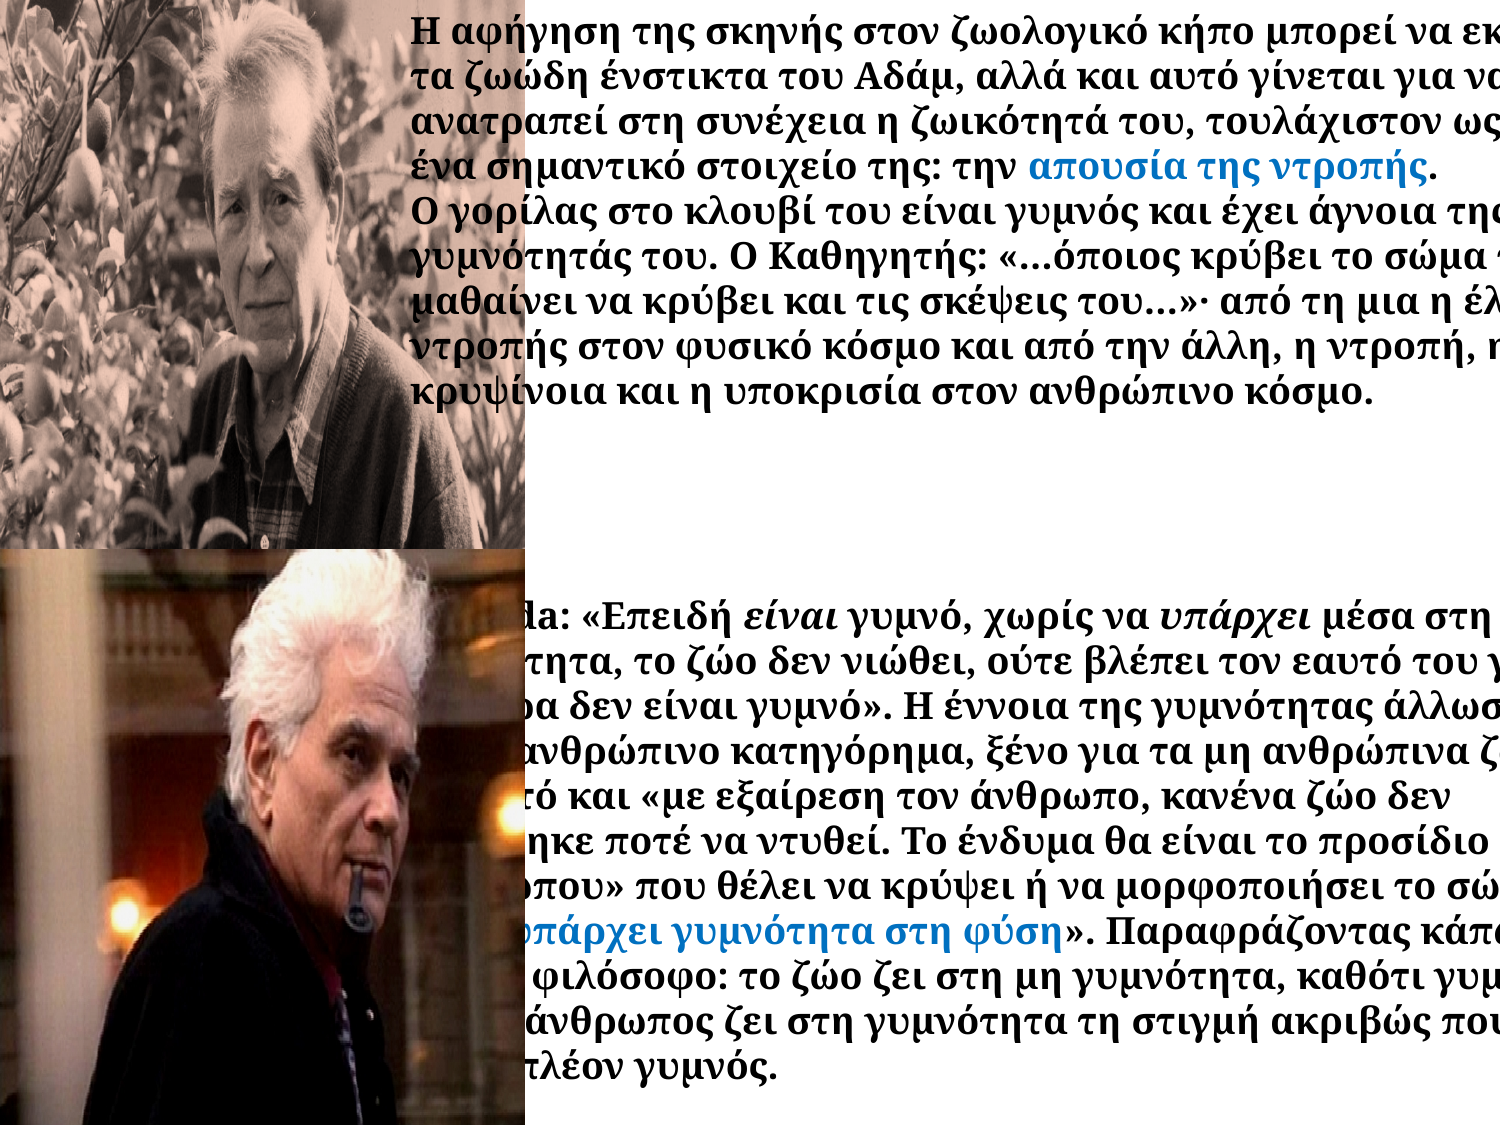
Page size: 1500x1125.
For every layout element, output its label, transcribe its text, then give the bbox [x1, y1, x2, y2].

picture [0, 0, 526, 1125]
text_box Η αφήγηση της σκηνής στον ζωολογικό κήπο μπορεί να εκθέτει τα ζωώδη ένστικτα του Αδάμ, αλλά και αυτό γίνεται για να ανατραπεί στη συνέχεια η ζωικότητά του, τουλάχιστον ως προς ένα σημαντικό στοιχείο της: την απουσία της ντροπής. Ο γορίλας στο κλουβί του είναι γυμνός και έχει άγνοια της γυμνότητάς του. Ο Καθηγητής: «…όποιος κρύβει το σώμα του… μαθαίνει να κρύβει και τις σκέψεις του…»· από τη μια η έλλειψη ντροπής στον φυσικό κόσμο και από την άλλη, η ντροπή, η κρυψίνοια και η υποκρισία στον ανθρώπινο κόσμο. Derrida: «Επειδή είναι γυμνό, χωρίς να υπάρχει μέσα στη γυμνότητα, το ζώο δεν νιώθει, ούτε βλέπει τον εαυτό του γυμνό. Και άρα δεν είναι γυμνό». Η έννοια της γυμνότητας άλλωστε είναι ανθρώπινο κατηγόρημα, ξένο για τα μη ανθρώπινα ζώα. Γι’ αυτό και «με εξαίρεση τον άνθρωπο, κανένα ζώο δεν σκέφτηκε ποτέ να ντυθεί. Το ένδυμα θα είναι το προσίδιο του ανθρώπου» που θέλει να κρύψει ή να μορφοποιήσει το σώμα του. «Δεν υπάρχει γυμνότητα στη φύση». Παραφράζοντας κάπως τον γάλλο φιλόσοφο: το ζώο ζει στη μη γυμνότητα, καθότι γυμνό, ενώ ο άνθρωπος ζει στη γυμνότητα τη στιγμή ακριβώς που δεν είναι πλέον γυμνός. [526, 0, 1500, 1125]
